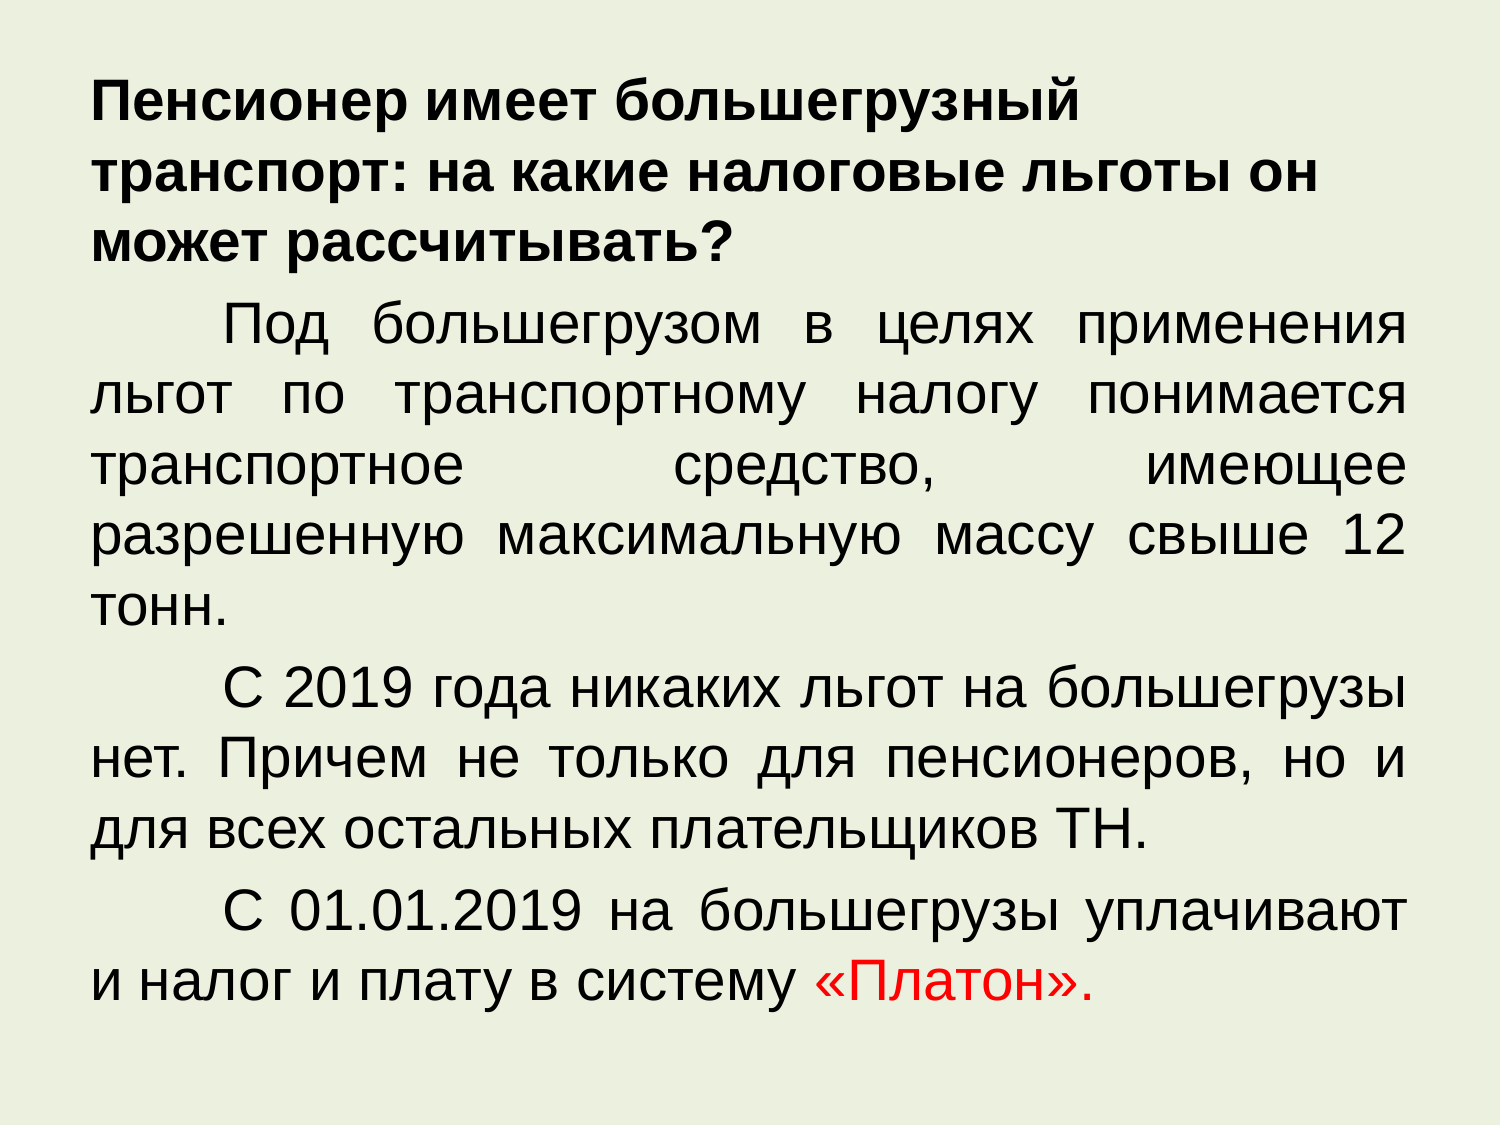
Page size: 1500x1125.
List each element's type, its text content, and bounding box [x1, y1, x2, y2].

list Пенсионер имеет большегрузный транспорт: на какие налоговые льготы он может рассчитывать? Под большегрузом в целях применения льгот по транспортному налогу понимается транспортное средство, имеющее разрешенную максимальную массу свыше 12 тонн. С 2019 года никаких льгот на большегрузы нет. Причем не только для пенсионеров, но и для всех остальных плательщиков ТН. С 01.01.2019 на большегрузы уплачивают и налог и плату в систему «Платон». [75, 54, 1425, 1035]
